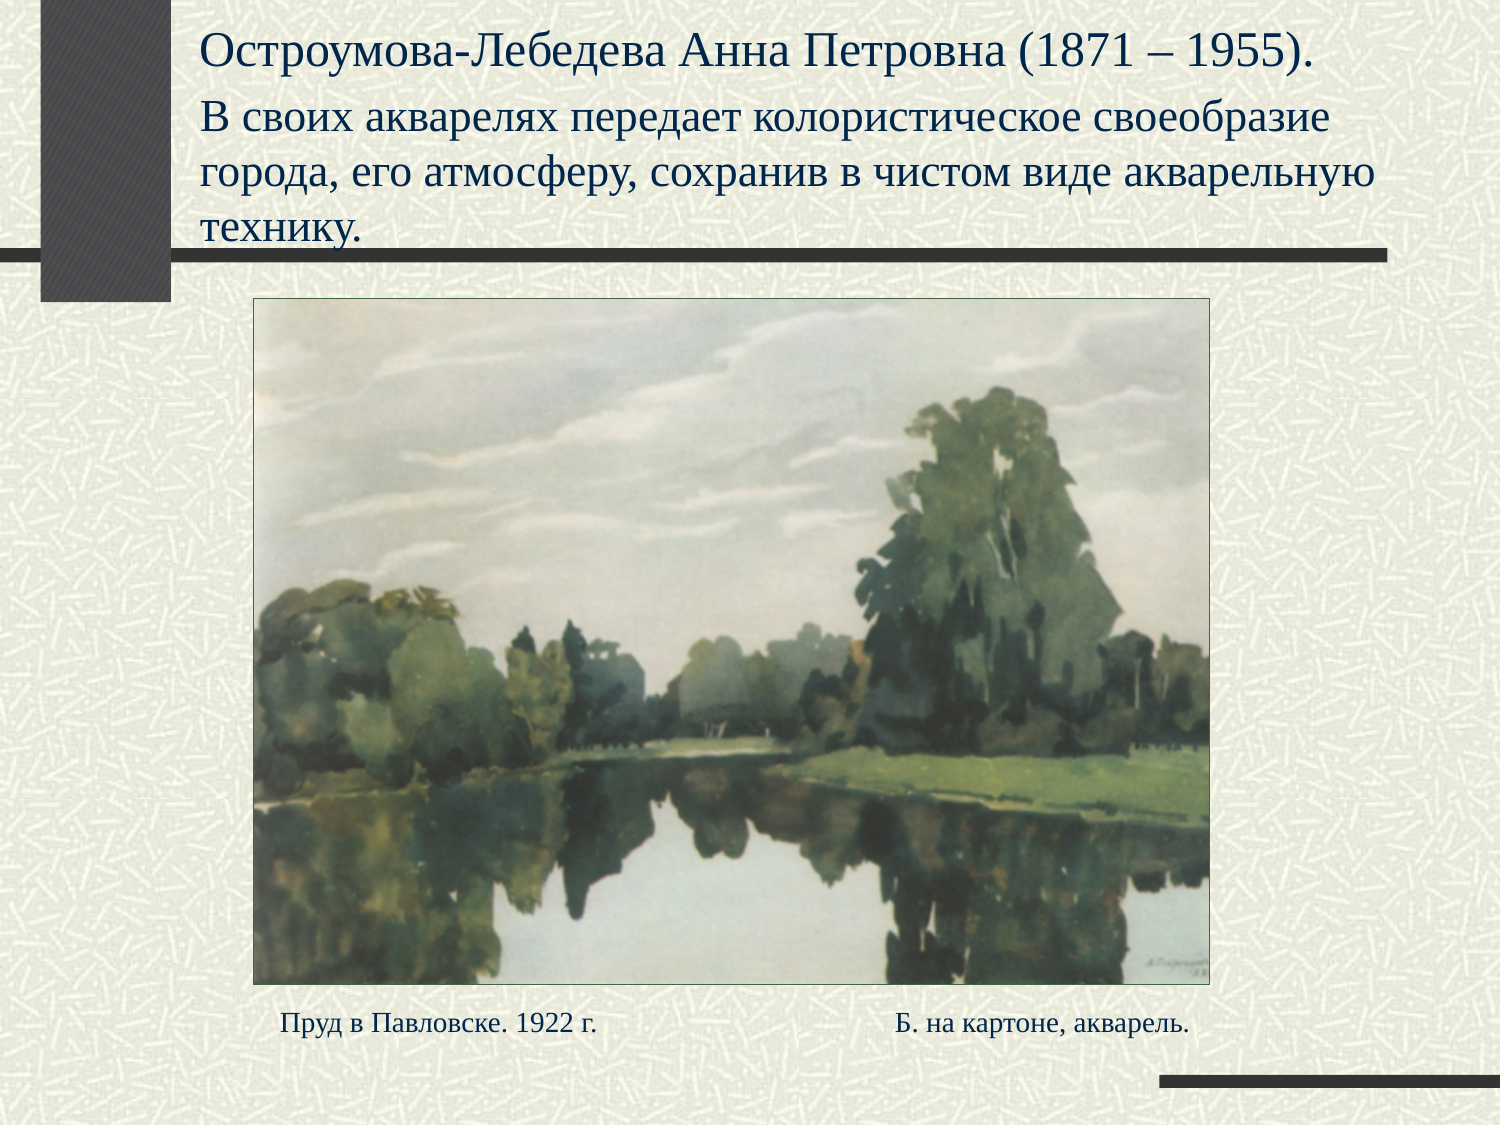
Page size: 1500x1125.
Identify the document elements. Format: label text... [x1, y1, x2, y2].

picture [0, 0, 1500, 1125]
text_box Остроумова-Лебедева Анна Петровна (1871 – 1955). В своих акварелях передает колористическое своеобразие города, его атмосферу, сохранив в чистом виде акварельную технику. [185, 9, 1473, 258]
text_box Пруд в Павловске. 1922 г. Б. на картоне, акварель. [265, 996, 1282, 1046]
picture [0, 0, 40, 248]
